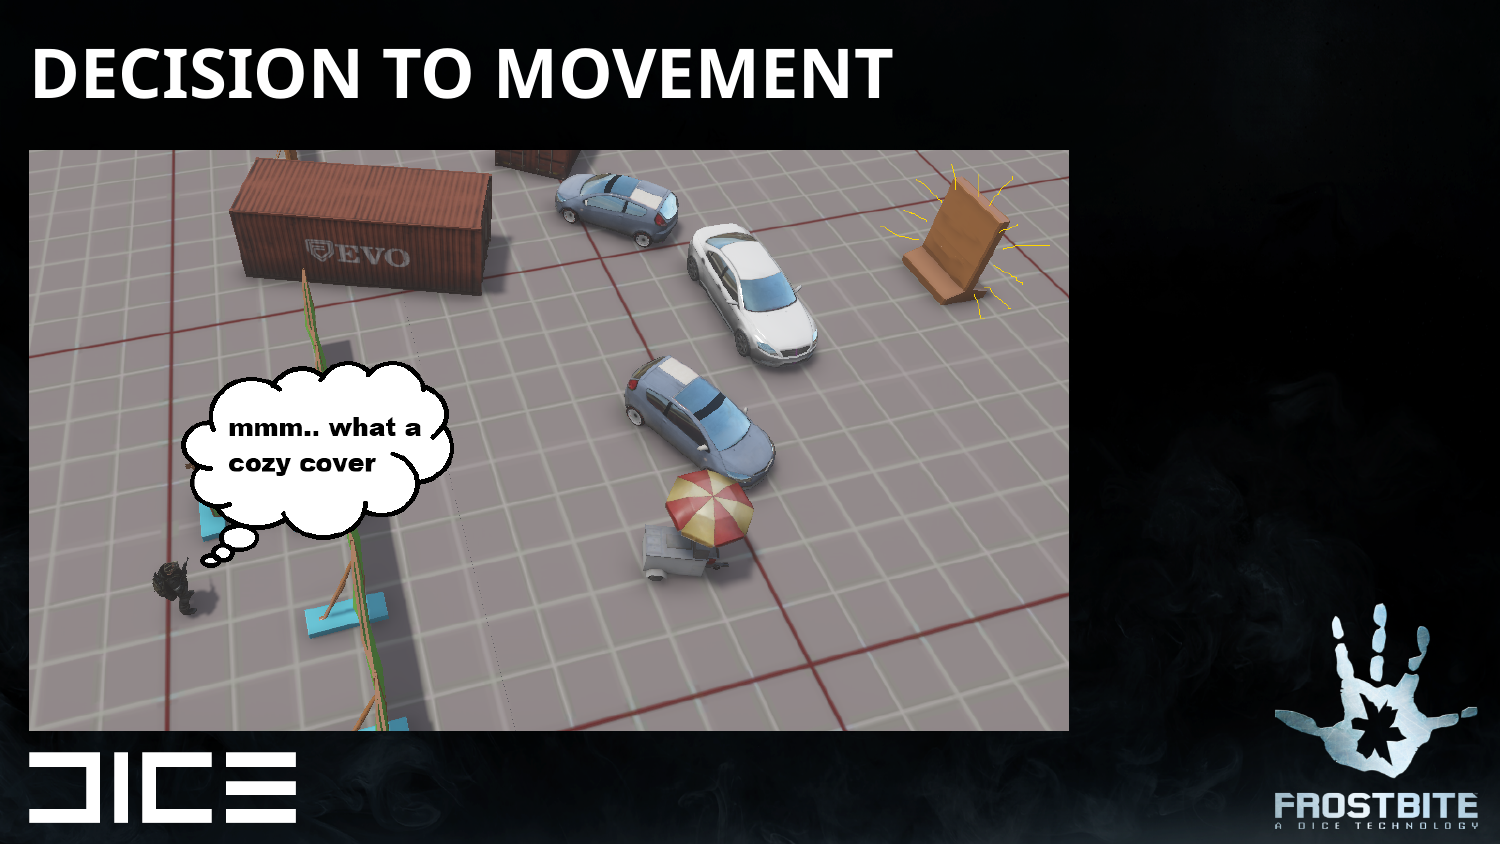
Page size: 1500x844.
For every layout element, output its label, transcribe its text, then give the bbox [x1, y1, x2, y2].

title DECISION TO MOVEMENT [29, 32, 1479, 110]
picture [0, 0, 1500, 844]
